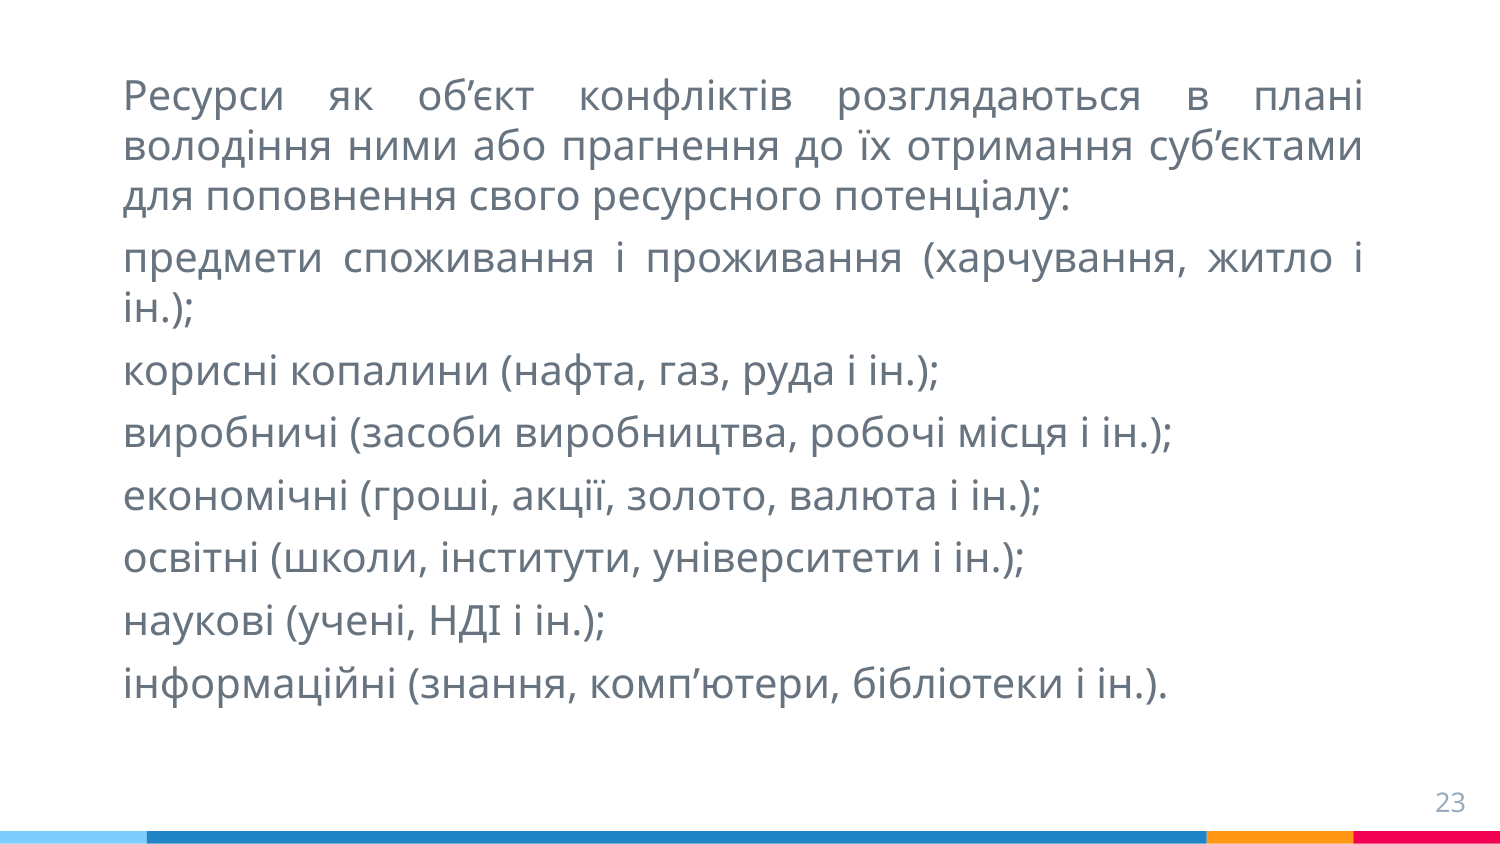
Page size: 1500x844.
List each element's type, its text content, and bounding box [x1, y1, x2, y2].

slide_number 23 [1391, 770, 1482, 822]
list Ресурси як об’єкт конфліктів розглядаються в плані володіння ними або прагнення до їх отримання суб’єктами для поповнення свого ресурсного потенціалу: предмети споживання і проживання (харчування, житло і ін.); корисні копалини (нафта, газ, руда і ін.); виробничі (засоби виробництва, робочі місця і ін.); економічні (гроші, акції, золото, валюта і ін.); освітні (школи, інститути, університети і ін.); наукові (учені, НДІ і ін.); інформаційні (знання, комп’ютери, бібліотеки і ін.). [88, 53, 1380, 759]
